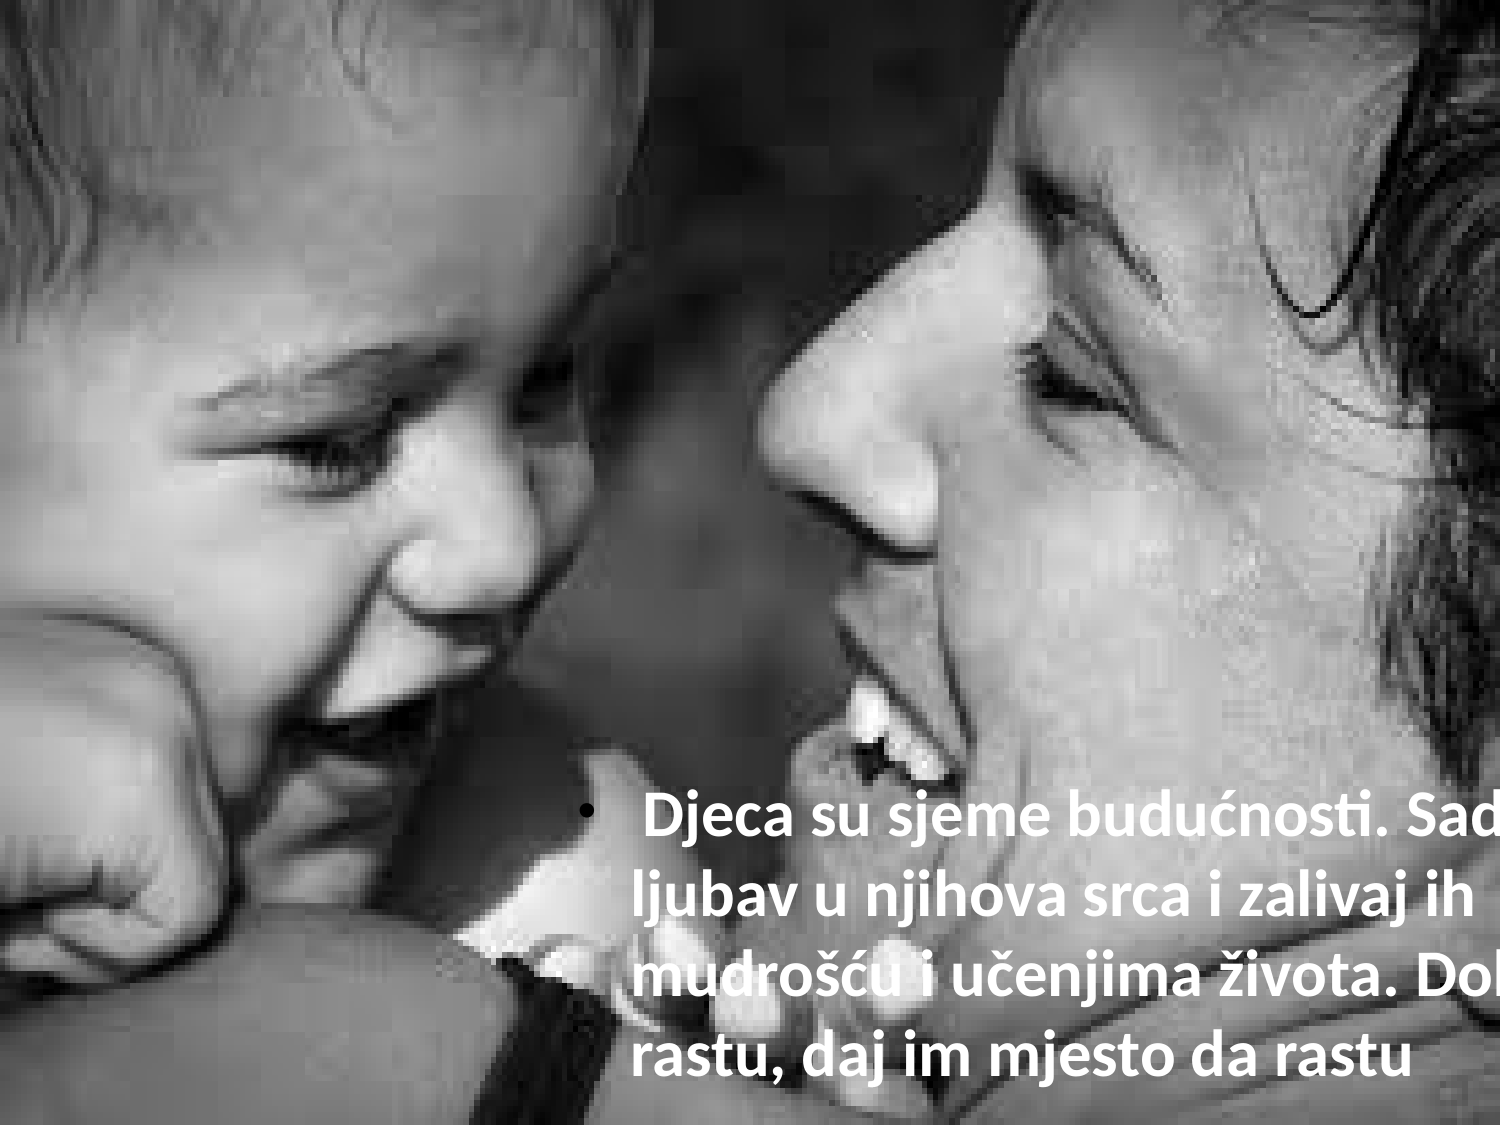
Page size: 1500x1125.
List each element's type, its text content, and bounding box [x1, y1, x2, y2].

picture [0, 0, 1500, 1125]
list Djeca su sjeme budućnosti. Sadi ljubav u njihova srca i zalivaj ih mudrošću i učenjima života. Dok rastu, daj im mjesto da rastu [562, 762, 1500, 1122]
